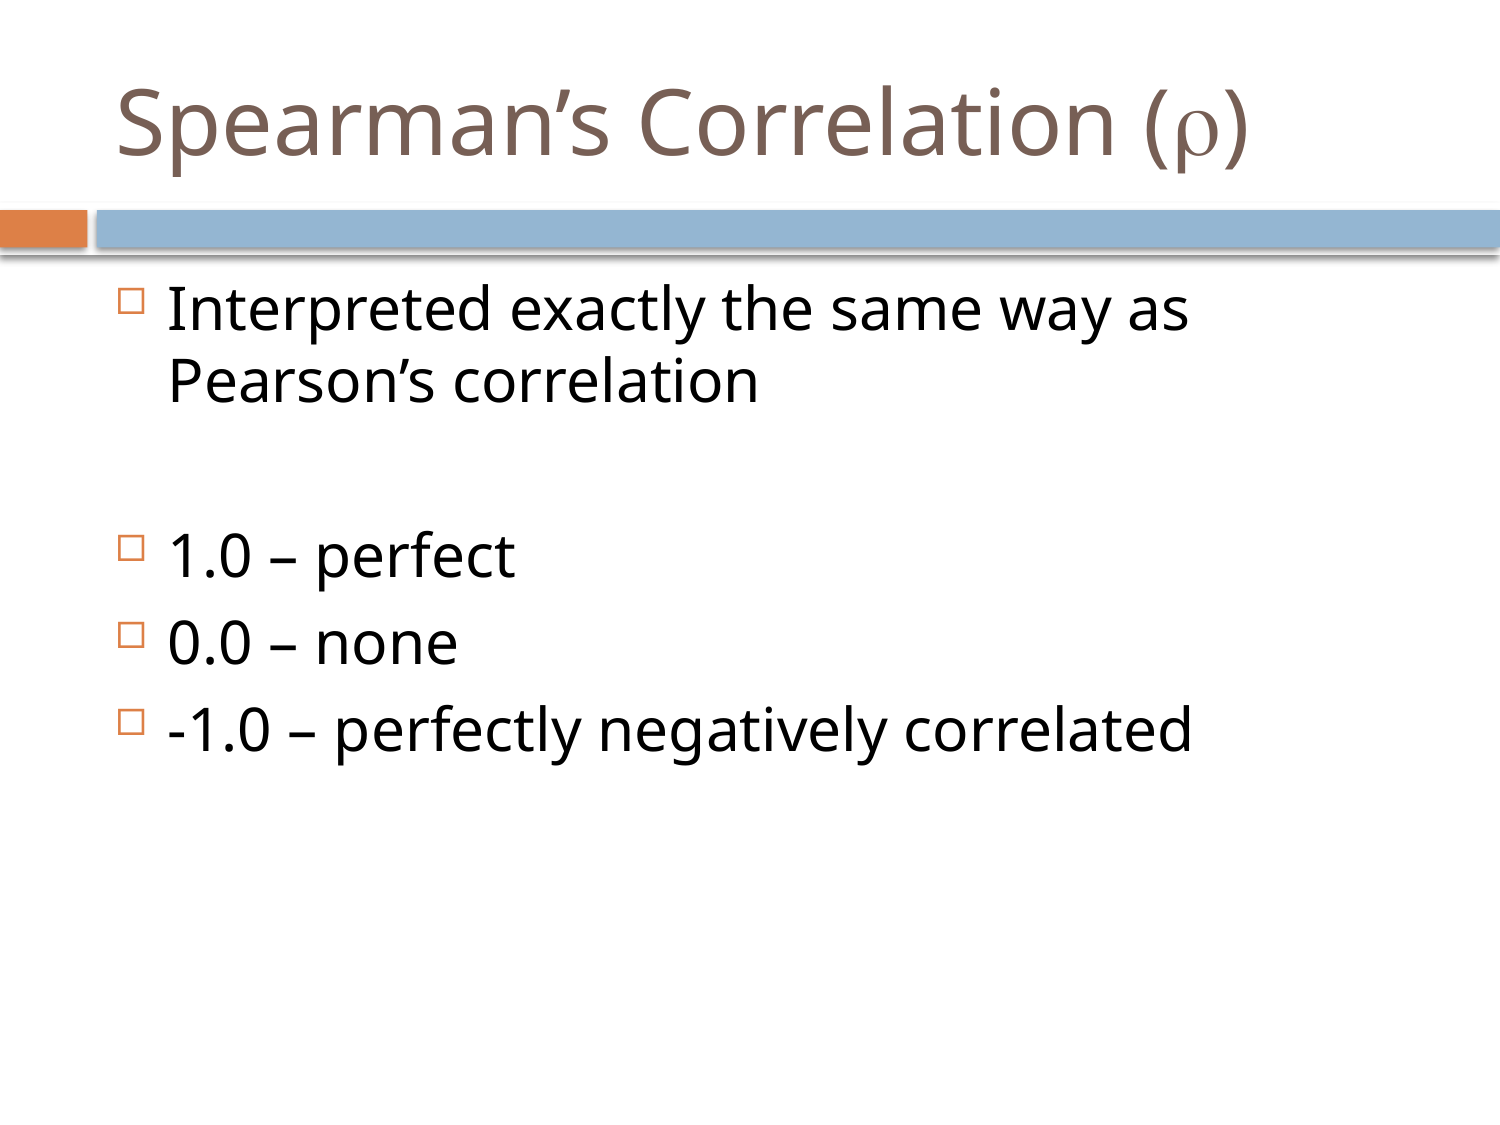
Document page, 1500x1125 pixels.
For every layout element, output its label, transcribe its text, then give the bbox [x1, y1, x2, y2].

list Interpreted exactly the same way as Pearson’s correlation 1.0 – perfect 0.0 – none -1.0 – perfectly negatively correlated [100, 262, 1438, 1063]
title Spearman’s Correlation (r) [100, 37, 1438, 200]
